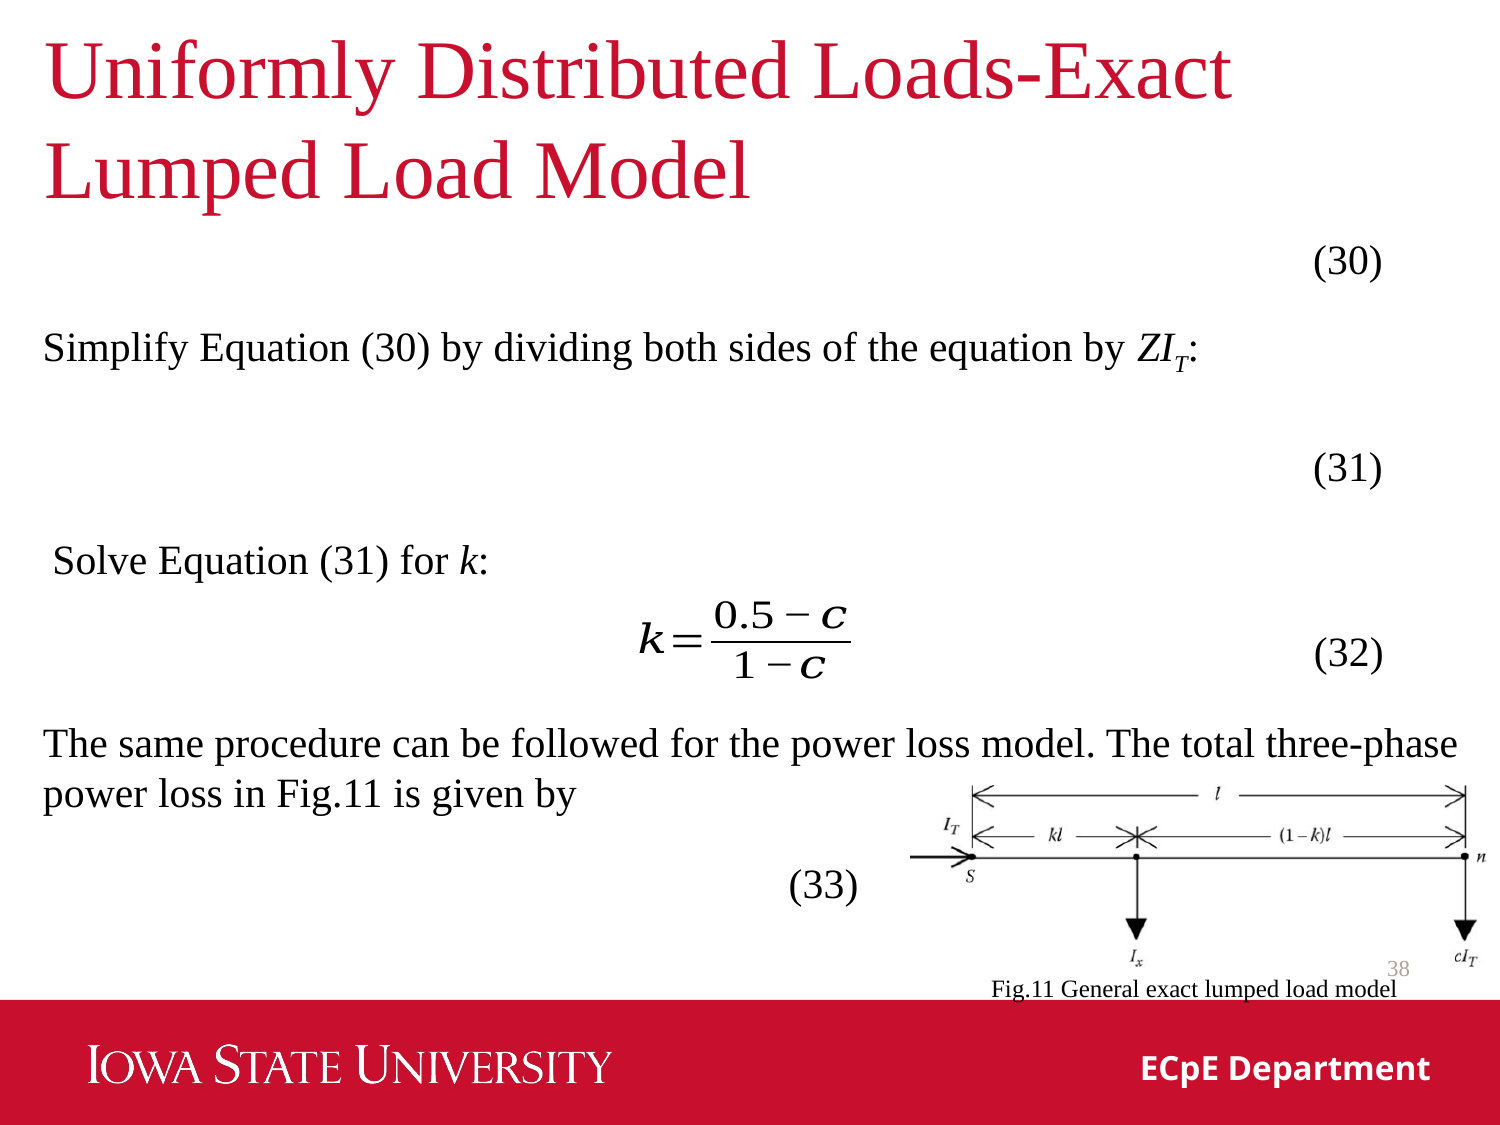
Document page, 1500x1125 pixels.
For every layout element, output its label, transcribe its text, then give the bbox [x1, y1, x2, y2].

text_box Fig.11 General exact lumped load model [959, 988, 1430, 1010]
text_box (30) [1298, 224, 1425, 290]
text_box (33) [773, 849, 890, 915]
text_box Simplify Equation (30) by dividing both sides of the equation by ZIT: [27, 312, 1463, 385]
picture [87, 1044, 613, 1088]
slide_number 38 [1074, 988, 1425, 998]
text_box Uniformly Distributed Loads-Exact Lumped Load Model [29, 7, 1271, 223]
text_box The same procedure can be followed for the power loss model. The total three-phase power loss in Fig.11 is given by [28, 708, 1500, 824]
picture [895, 774, 1494, 979]
text_box Solve Equation (31) for k: [37, 525, 1475, 591]
text_box (32) [1299, 616, 1425, 682]
text_box (31) [1298, 432, 1425, 498]
